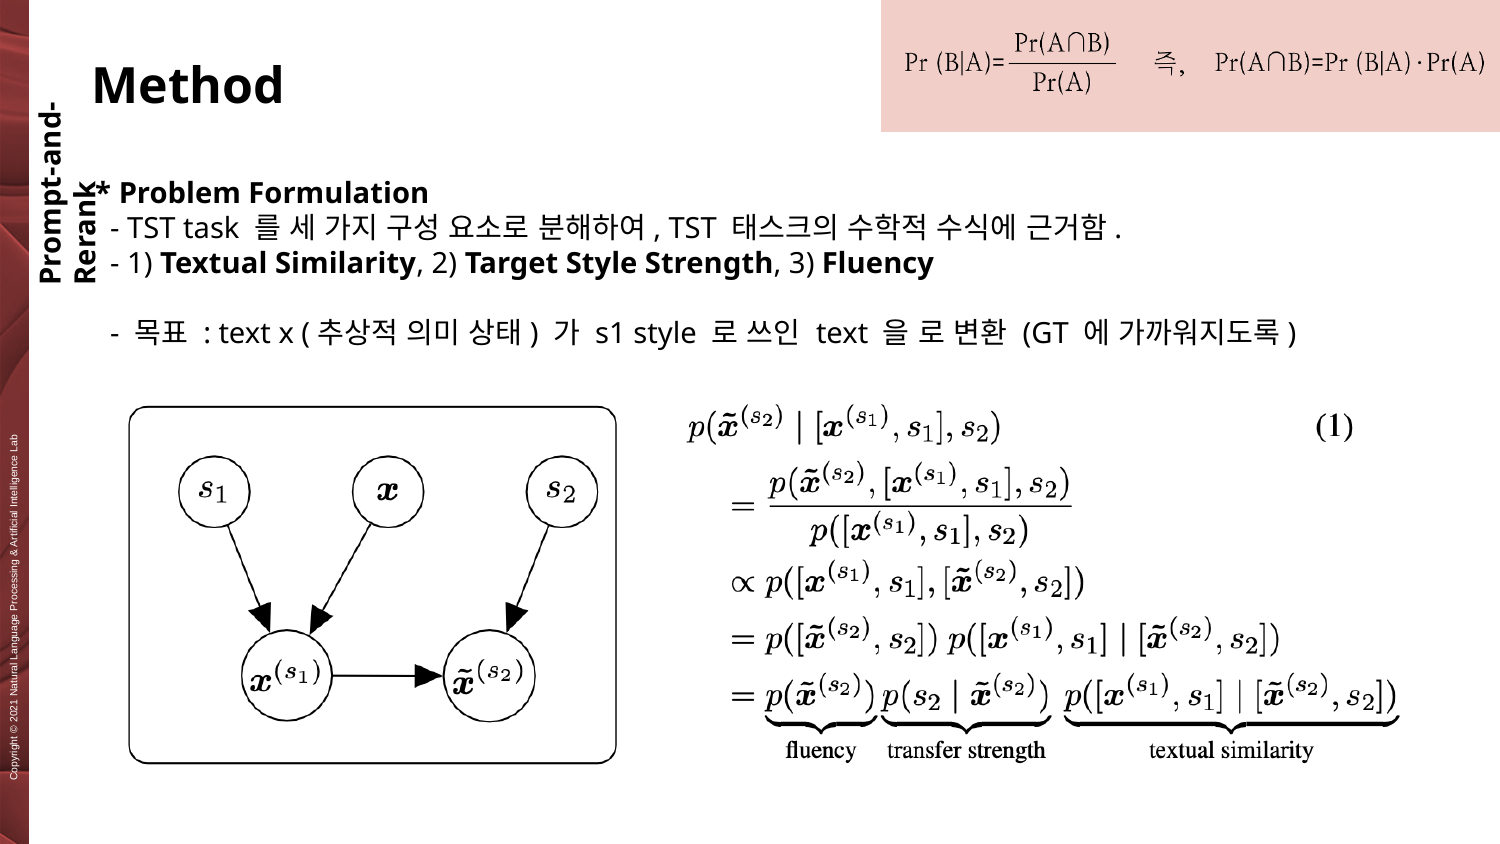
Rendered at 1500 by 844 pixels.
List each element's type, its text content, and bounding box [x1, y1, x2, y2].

title Method [109, 52, 876, 123]
picture [0, 0, 29, 844]
picture [679, 392, 1421, 779]
picture [881, 0, 1500, 132]
text_box Prompt-and-Rerank [23, 0, 109, 301]
picture [117, 390, 623, 779]
